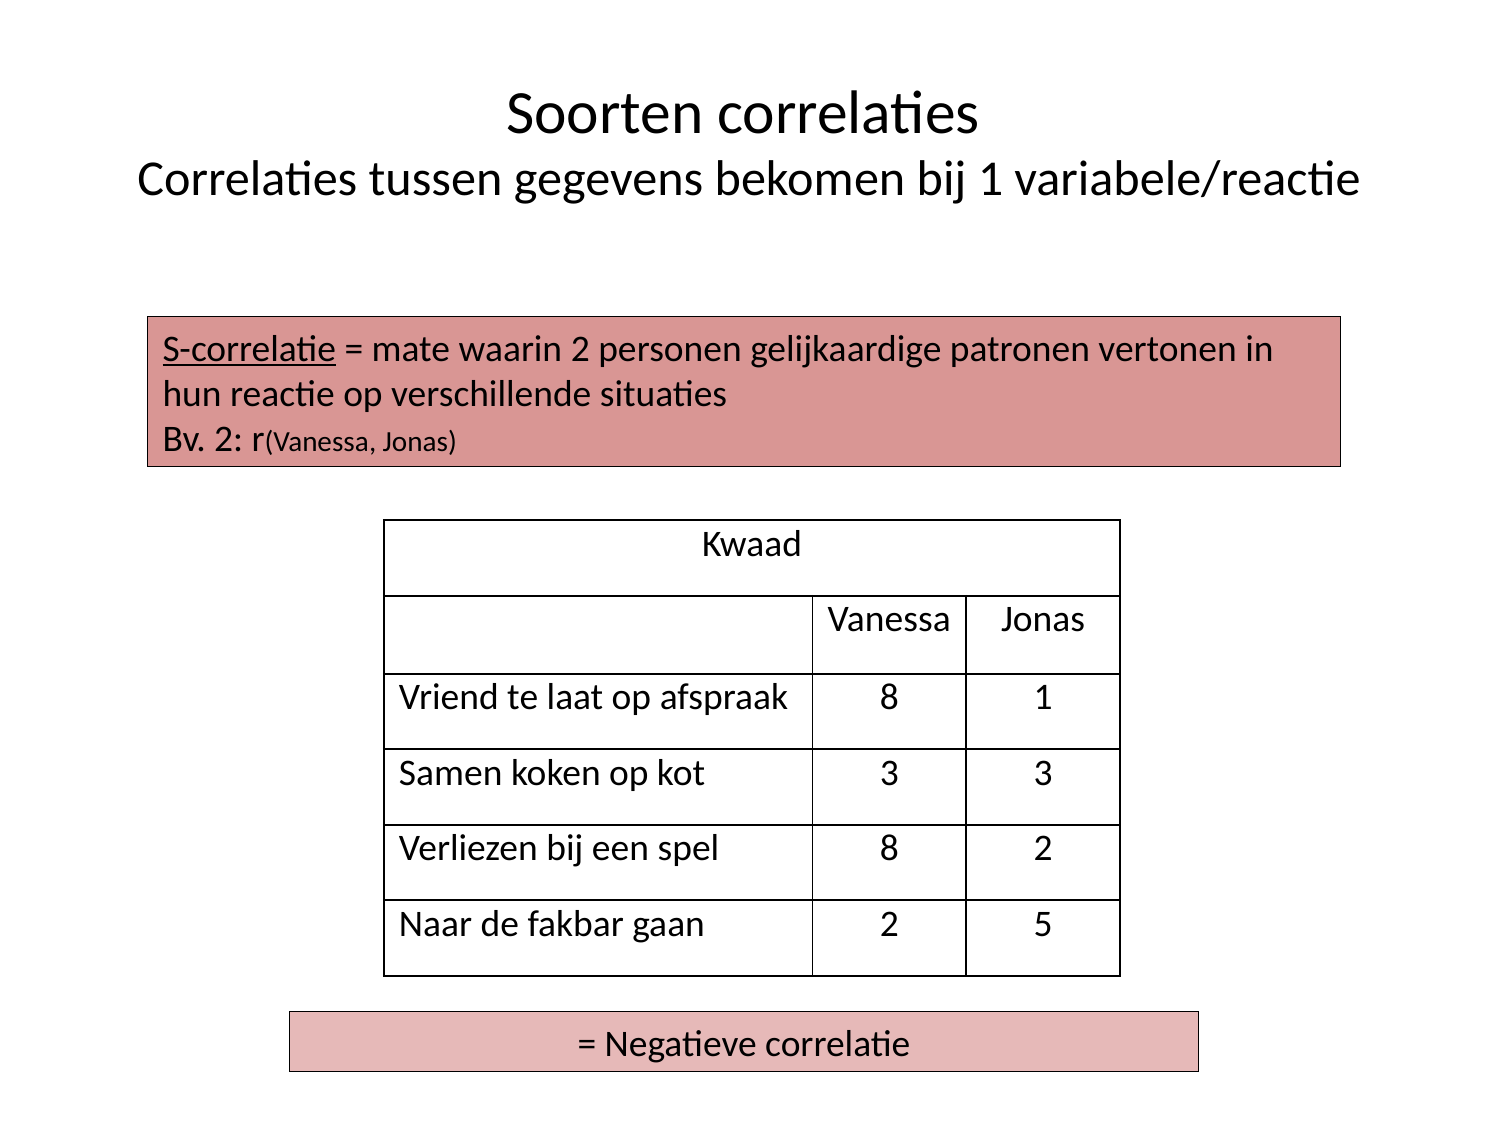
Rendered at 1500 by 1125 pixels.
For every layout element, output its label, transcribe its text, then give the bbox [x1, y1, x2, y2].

table_cell [385, 597, 812, 673]
table_cell 8 [813, 675, 965, 748]
table_header Kwaad [385, 521, 1119, 595]
text_box S-correlatie = mate waarin 2 personen gelijkaardige patronen vertonen in hun reactie op verschillende situaties Bv. 2: r(Vanessa, Jonas) [147, 316, 1341, 467]
table_cell Samen koken op kot [385, 750, 812, 824]
table_cell Naar de fakbar gaan [385, 901, 812, 975]
title Soorten correlaties Correlaties tussen gegevens bekomen bij 1 variabele/reactie [74, 44, 1426, 233]
table_cell Jonas [967, 597, 1119, 673]
table_cell 5 [967, 901, 1119, 975]
table_cell 2 [813, 901, 965, 975]
table_cell Vriend te laat op afspraak [385, 675, 812, 748]
table_cell 2 [967, 826, 1119, 899]
table_cell Vanessa [813, 597, 965, 673]
table_cell 3 [813, 750, 965, 824]
table_cell Verliezen bij een spel [385, 826, 812, 899]
table_cell 1 [967, 675, 1119, 748]
table_cell 8 [813, 826, 965, 899]
table_cell 3 [967, 750, 1119, 824]
text_box = Negatieve correlatie [289, 1011, 1199, 1072]
